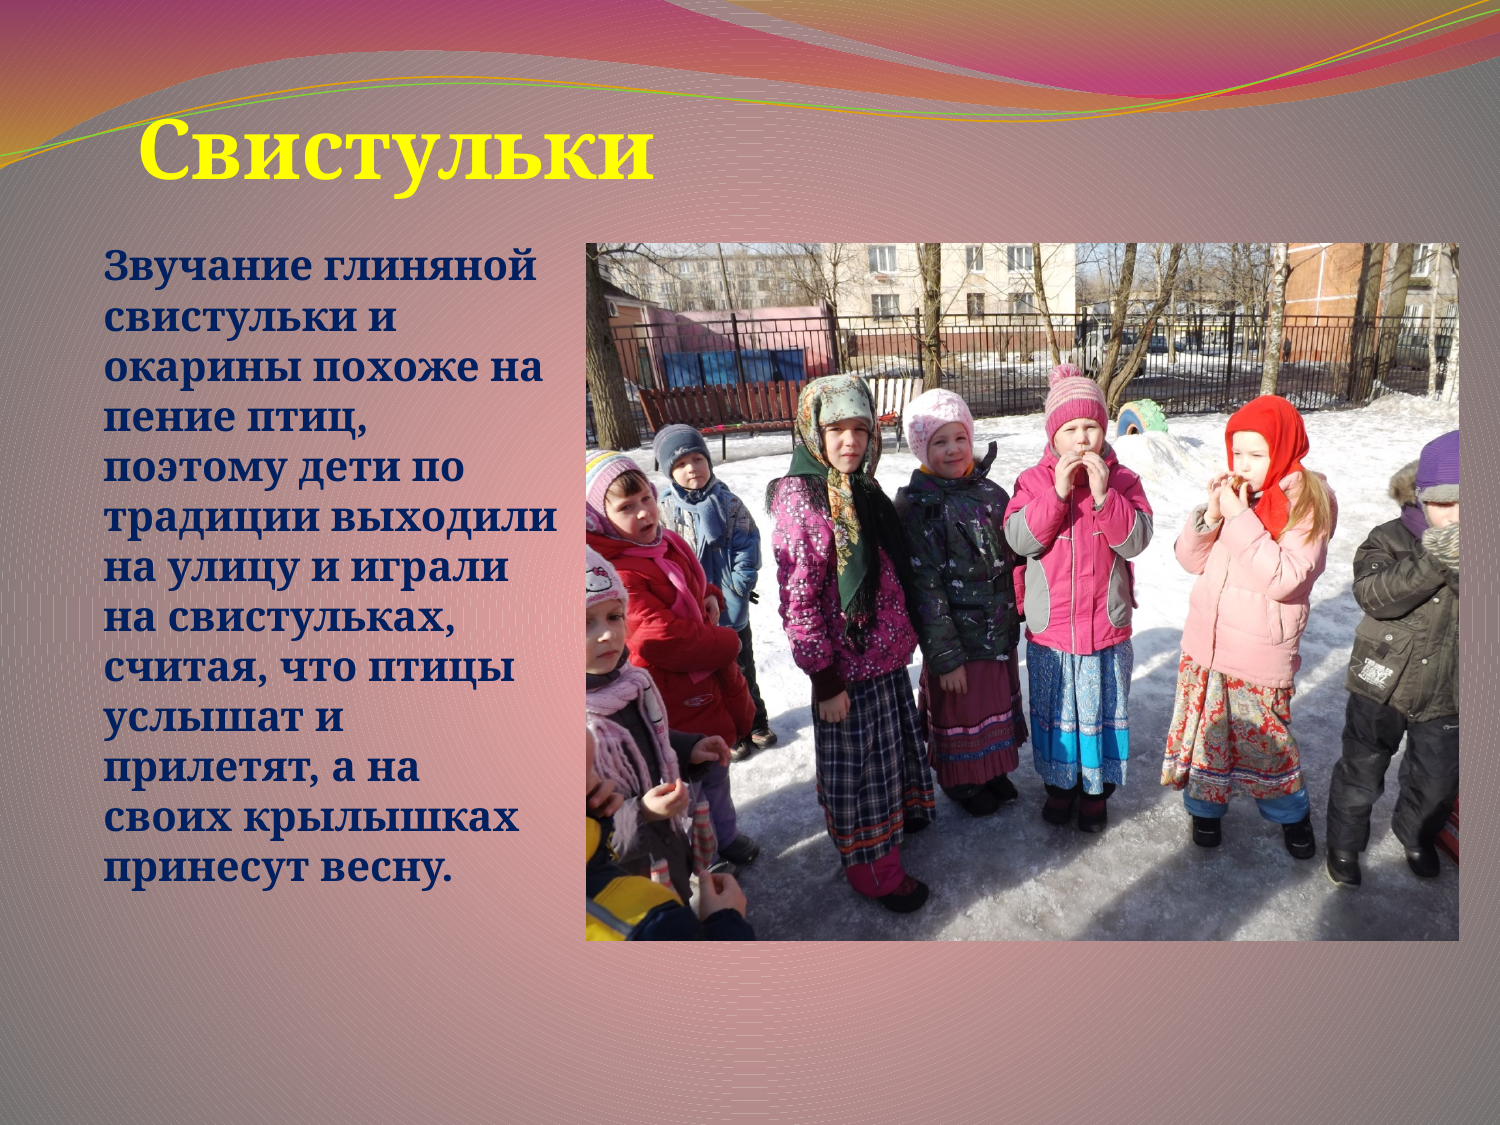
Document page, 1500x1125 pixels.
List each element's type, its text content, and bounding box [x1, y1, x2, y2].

title Свистульки [112, 84, 680, 197]
list Звучание глиняной свистульки и окарины похоже на пение птиц, поэтому дети по традиции выходили на улицу и играли на свистульках, считая, что птицы услышат и прилетят, а на своих крылышках принесут весну. [100, 231, 563, 1025]
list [586, 243, 1459, 941]
